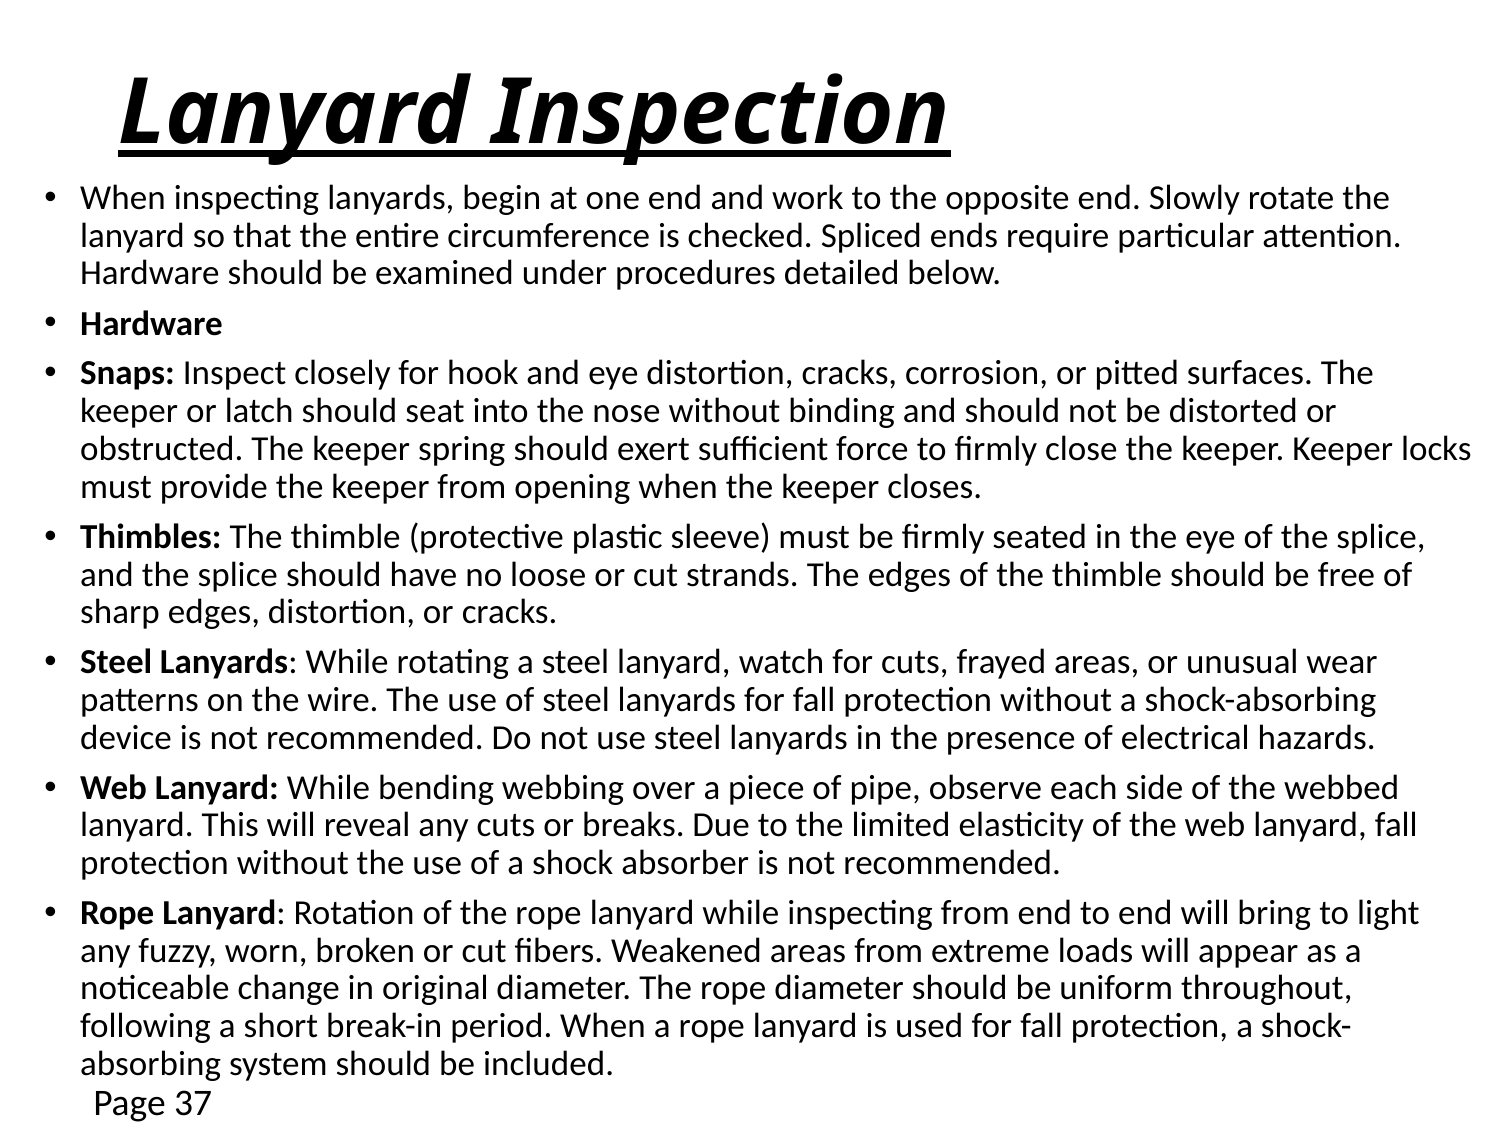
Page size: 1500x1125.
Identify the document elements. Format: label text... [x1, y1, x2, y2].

title Lanyard Inspection [103, 59, 1397, 171]
text_box Page 37 [78, 1070, 404, 1125]
list When inspecting lanyards, begin at one end and work to the opposite end. Slowly rotate the lanyard so that the entire circumference is checked. Spliced ends require particular attention. Hardware should be examined under procedures detailed below. Hardware Snaps: Inspect closely for hook and eye distortion, cracks, corrosion, or pitted surfaces. The keeper or latch should seat into the nose without binding and should not be distorted or obstructed. The keeper spring should exert sufficient force to firmly close the keeper. Keeper locks must provide the keeper from opening when the keeper closes. Thimbles: The thimble (protective plastic sleeve) must be firmly seated in the eye of the splice, and the splice should have no loose or cut strands. The edges of the thimble should be free of sharp edges, distortion, or cracks. Steel Lanyards: While rotating a steel lanyard, watch for cuts, frayed areas, or unusual wear patterns on the wire. The use of steel lanyards for fall protection without a shock-absorbing device is not recommended. Do not use steel lanyards in the presence of electrical hazards. Web Lanyard: While bending webbing over a piece of pipe, observe each side of the webbed lanyard. This will reveal any cuts or breaks. Due to the limited elasticity of the web lanyard, fall protection without the use of a shock absorber is not recommended. Rope Lanyard: Rotation of the rope lanyard while inspecting from end to end will bring to light any fuzzy, worn, broken or cut fibers. Weakened areas from extreme loads will appear as a noticeable change in original diameter. The rope diameter should be uniform throughout, following a short break-in period. When a rope lanyard is used for fall protection, a shock-absorbing system should be included. [29, 171, 1489, 1099]
